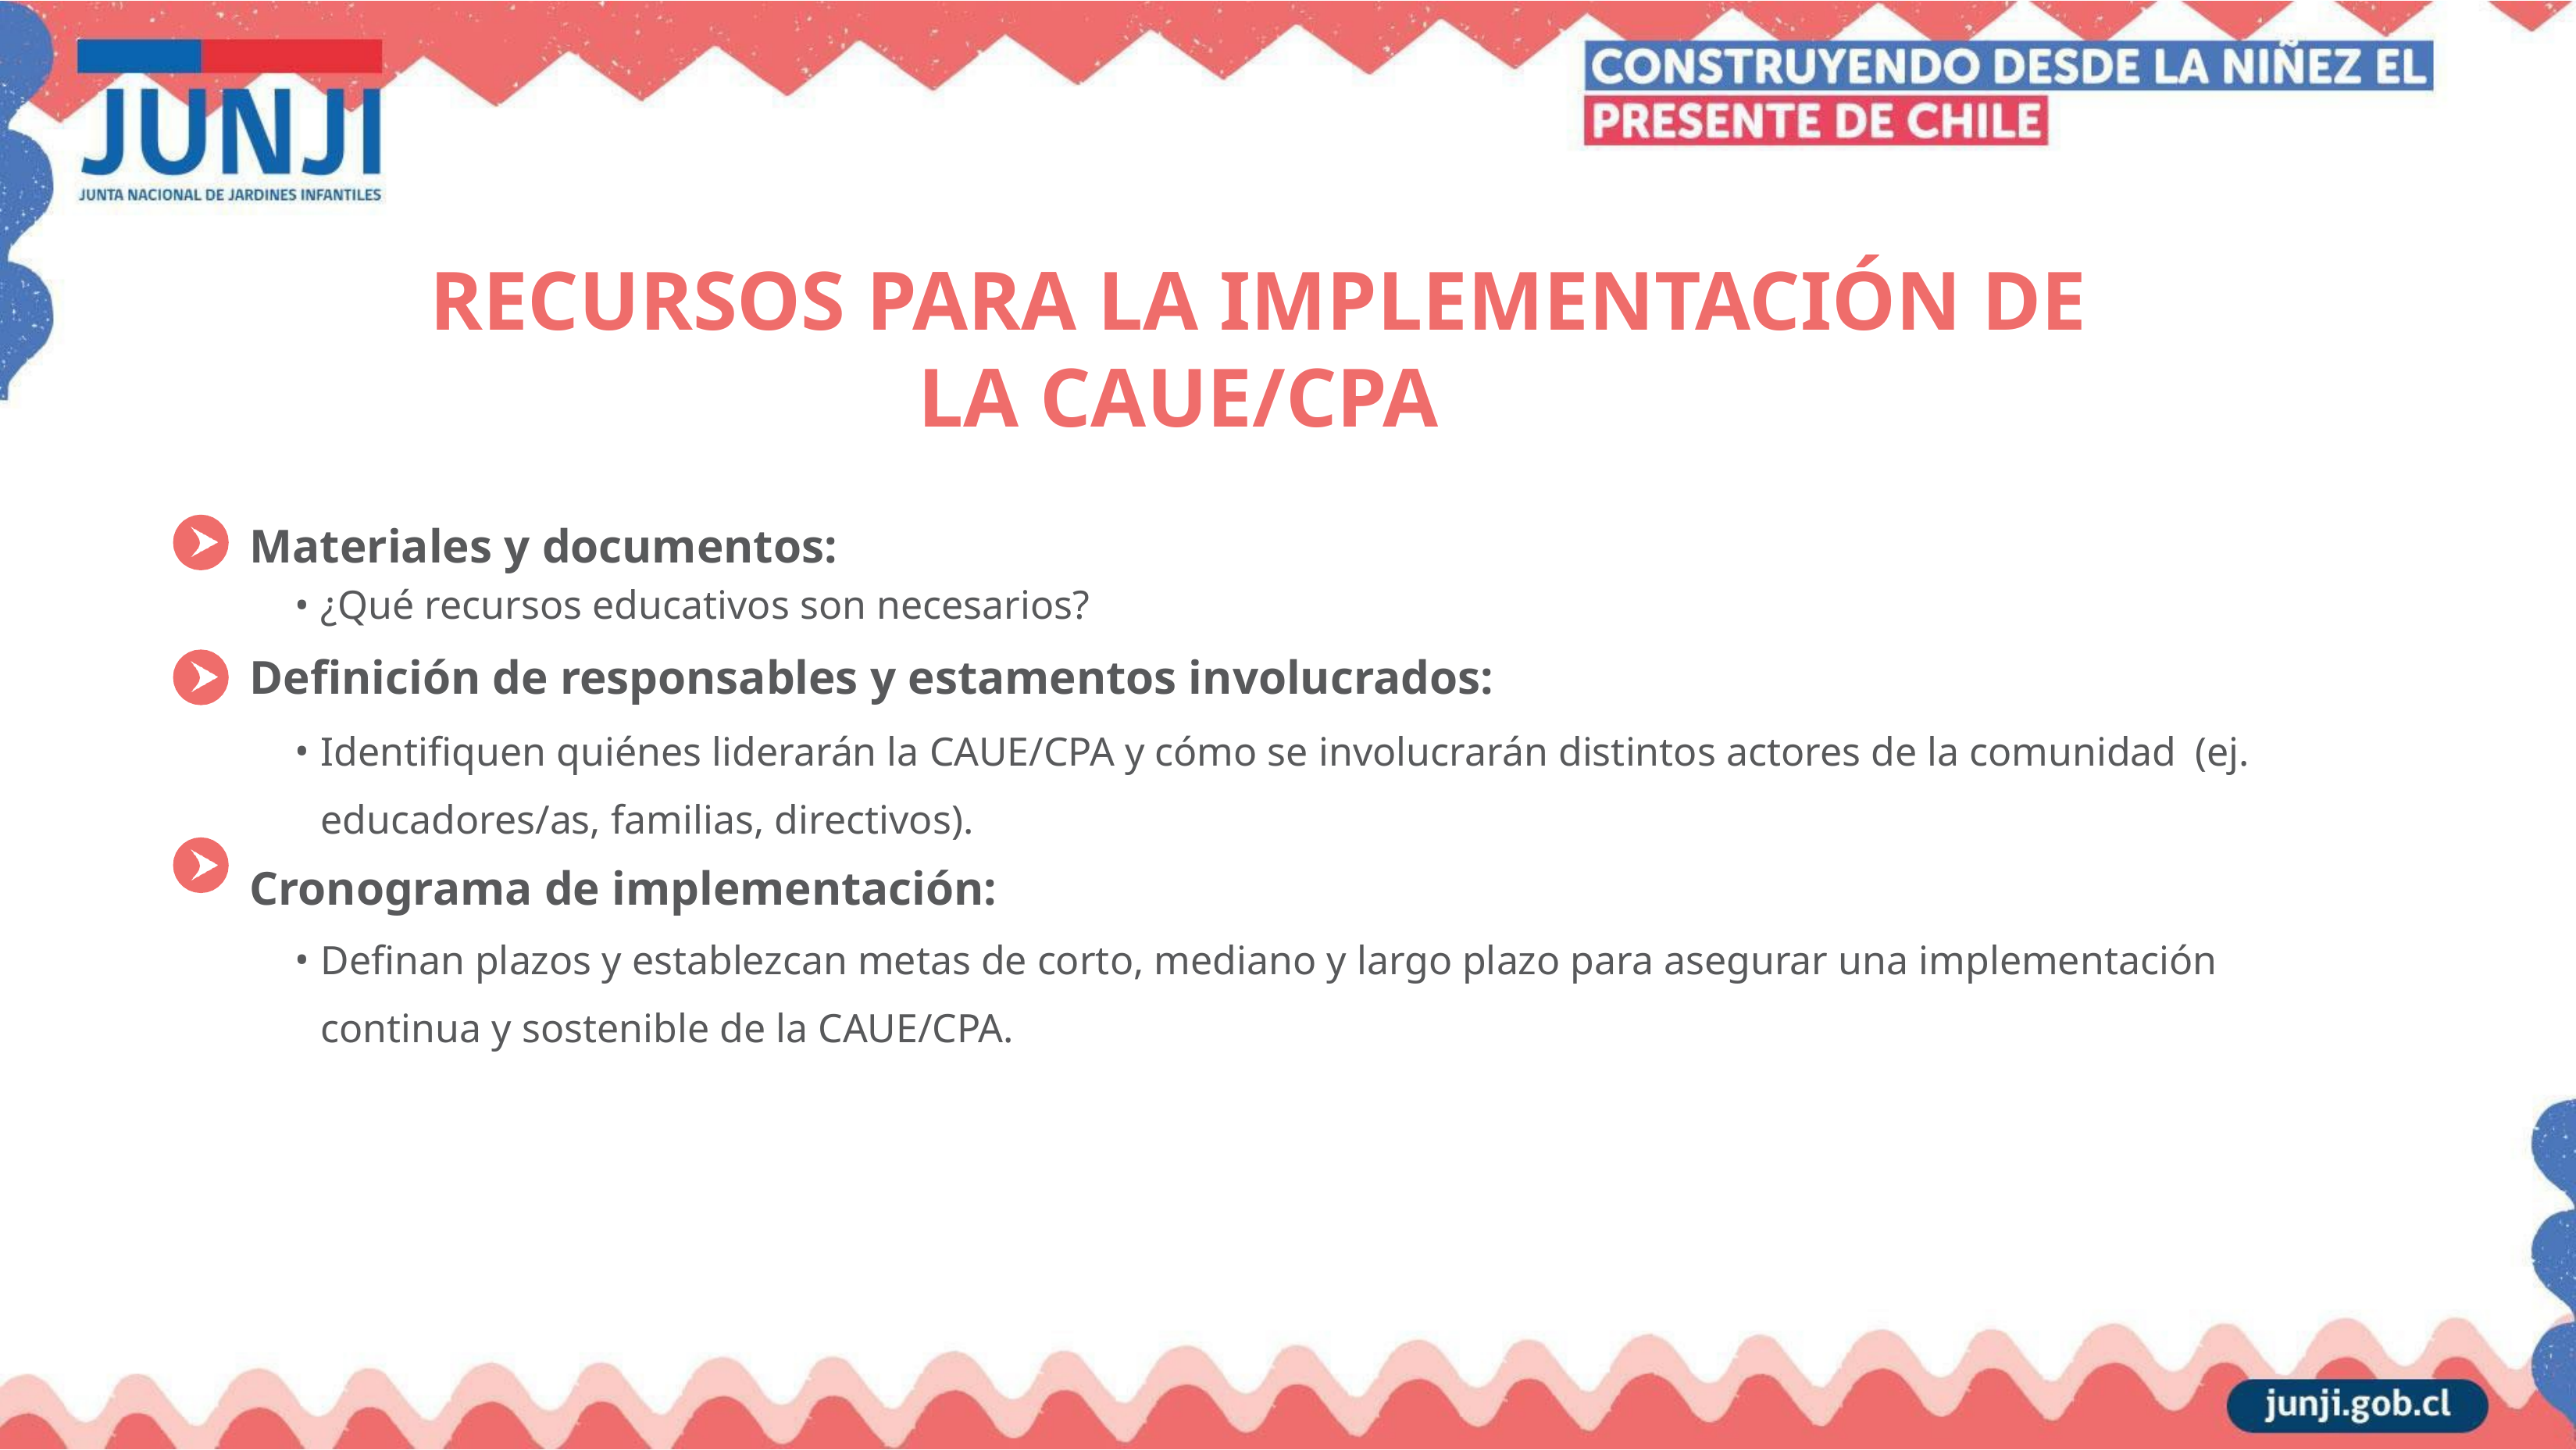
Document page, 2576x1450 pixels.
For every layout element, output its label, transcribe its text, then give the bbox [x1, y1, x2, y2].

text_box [173, 649, 230, 705]
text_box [173, 837, 230, 894]
title RECURSOS PARA LA IMPLEMENTACIÓN DE LA CAUE/CPA [428, 248, 2150, 492]
text_box Materiales y documentos: ¿Qué recursos educativos son necesarios? Definición de responsables y estamentos involucrados: Identifiquen quiénes liderarán la CAUE/CPA y cómo se involucrarán distintos actores de la comunidad (ej. educadores/as, familias, directivos). Cronograma de implementación: Definan plazos y establezcan metas de corto, mediano y largo plazo para asegurar una implementación continua y sostenible de la CAUE/CPA. [248, 505, 2359, 1051]
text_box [173, 514, 230, 571]
picture [0, 1, 2576, 1449]
